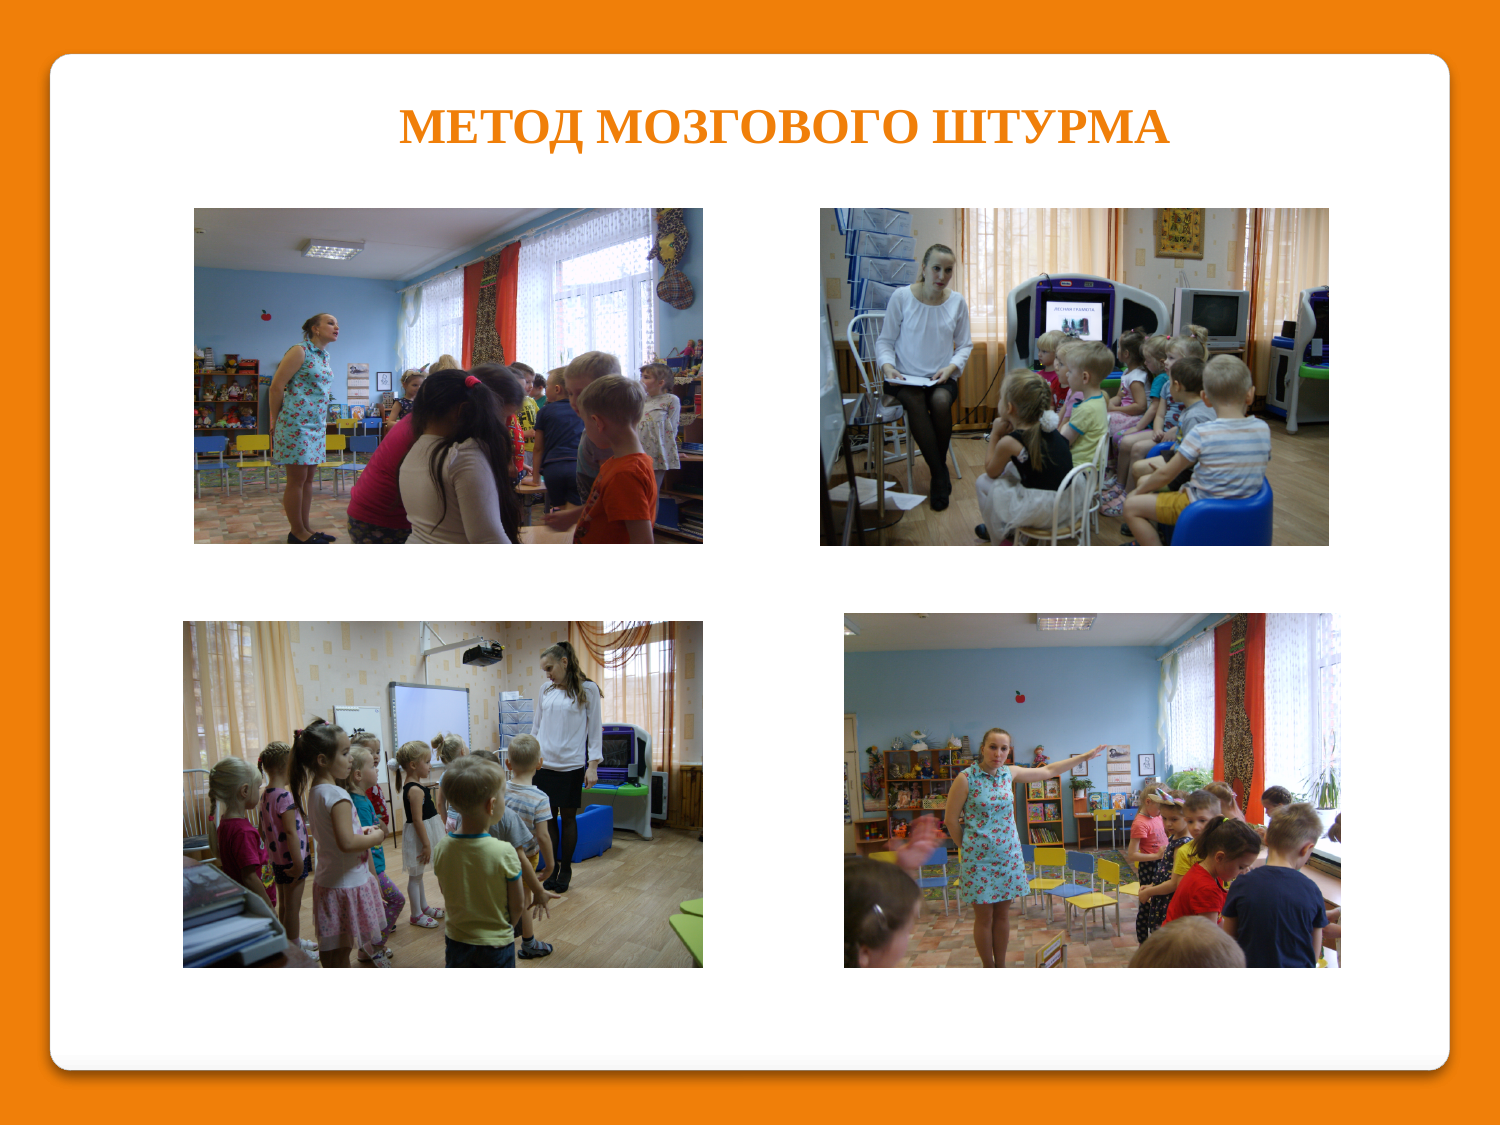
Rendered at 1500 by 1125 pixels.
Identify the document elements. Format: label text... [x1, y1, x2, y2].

picture [820, 207, 1329, 546]
picture [182, 621, 703, 968]
picture [194, 207, 703, 544]
picture [844, 612, 1341, 968]
text_box МЕТОД МОЗГОВОГО ШТУРМА [265, 86, 1306, 207]
